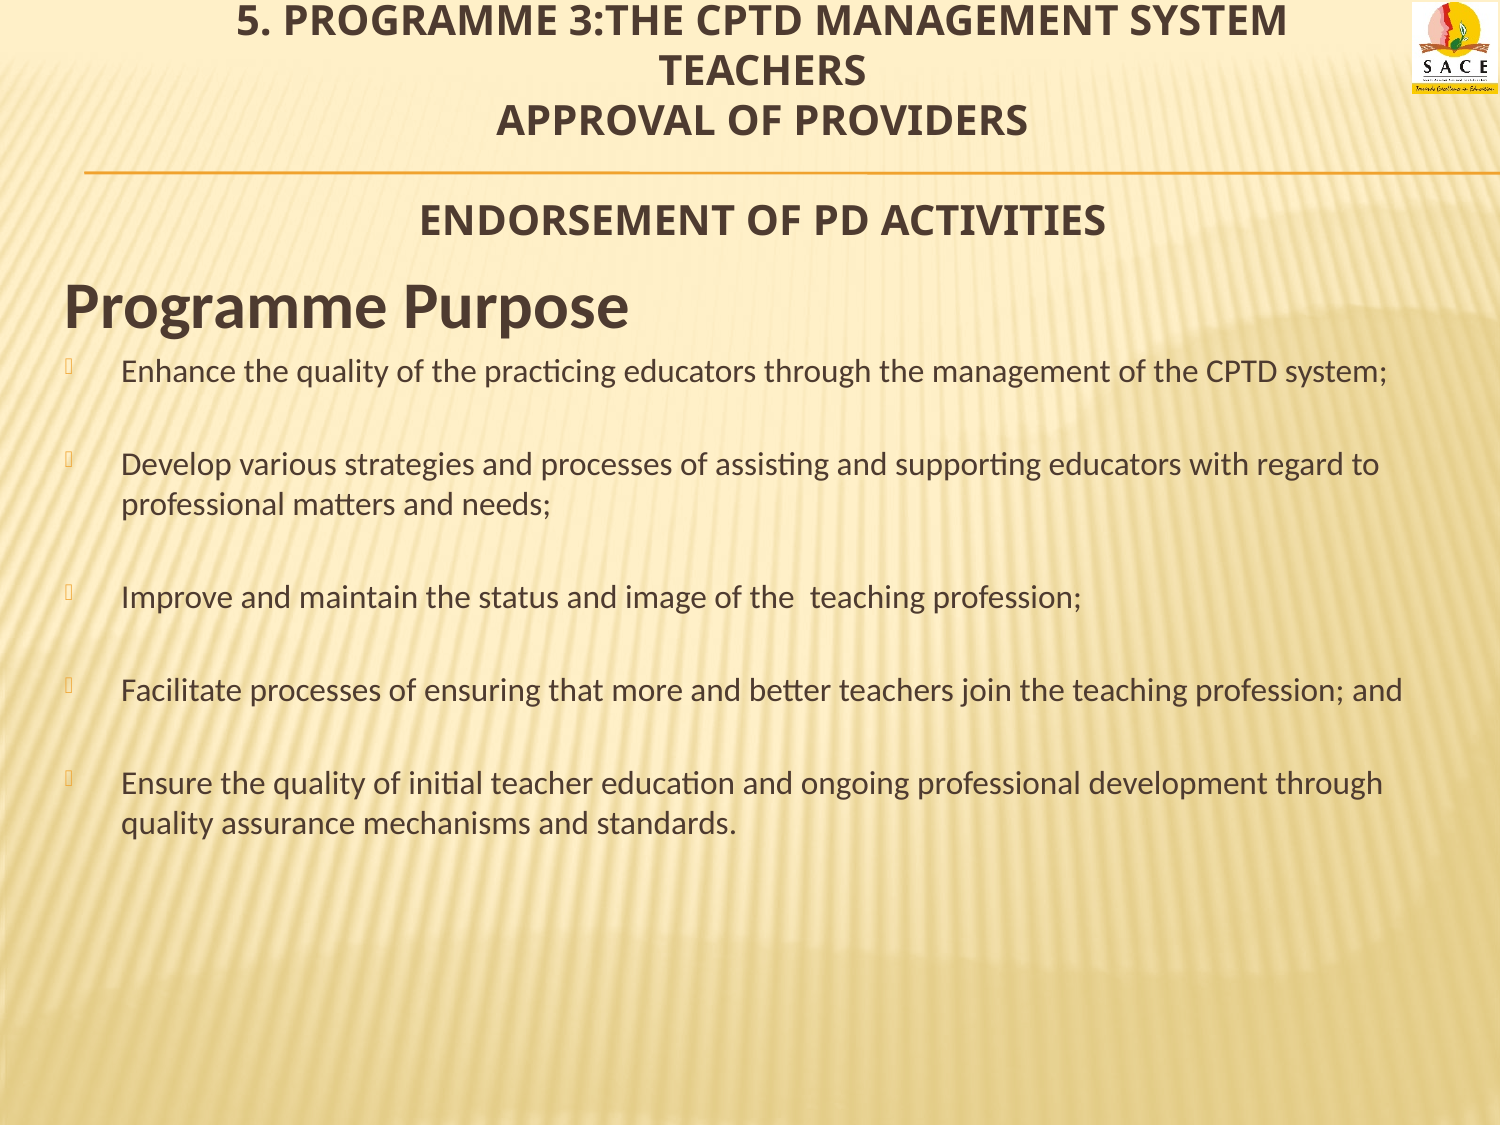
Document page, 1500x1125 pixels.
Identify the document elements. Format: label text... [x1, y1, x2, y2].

list Programme Purpose Enhance the quality of the practicing educators through the management of the CPTD system; Develop various strategies and processes of assisting and supporting educators with regard to professional matters and needs; Improve and maintain the status and image of the teaching profession; Facilitate processes of ensuring that more and better teachers join the teaching profession; and Ensure the quality of initial teacher education and ongoing professional development through quality assurance mechanisms and standards. [50, 254, 1475, 998]
title 5. PROGRAMME 3:THE CPTD MANAGEMENT SYSTEM Teachers Approval of Providers Endorsement of PD Activities [50, 75, 1475, 213]
picture [1412, 2, 1498, 94]
